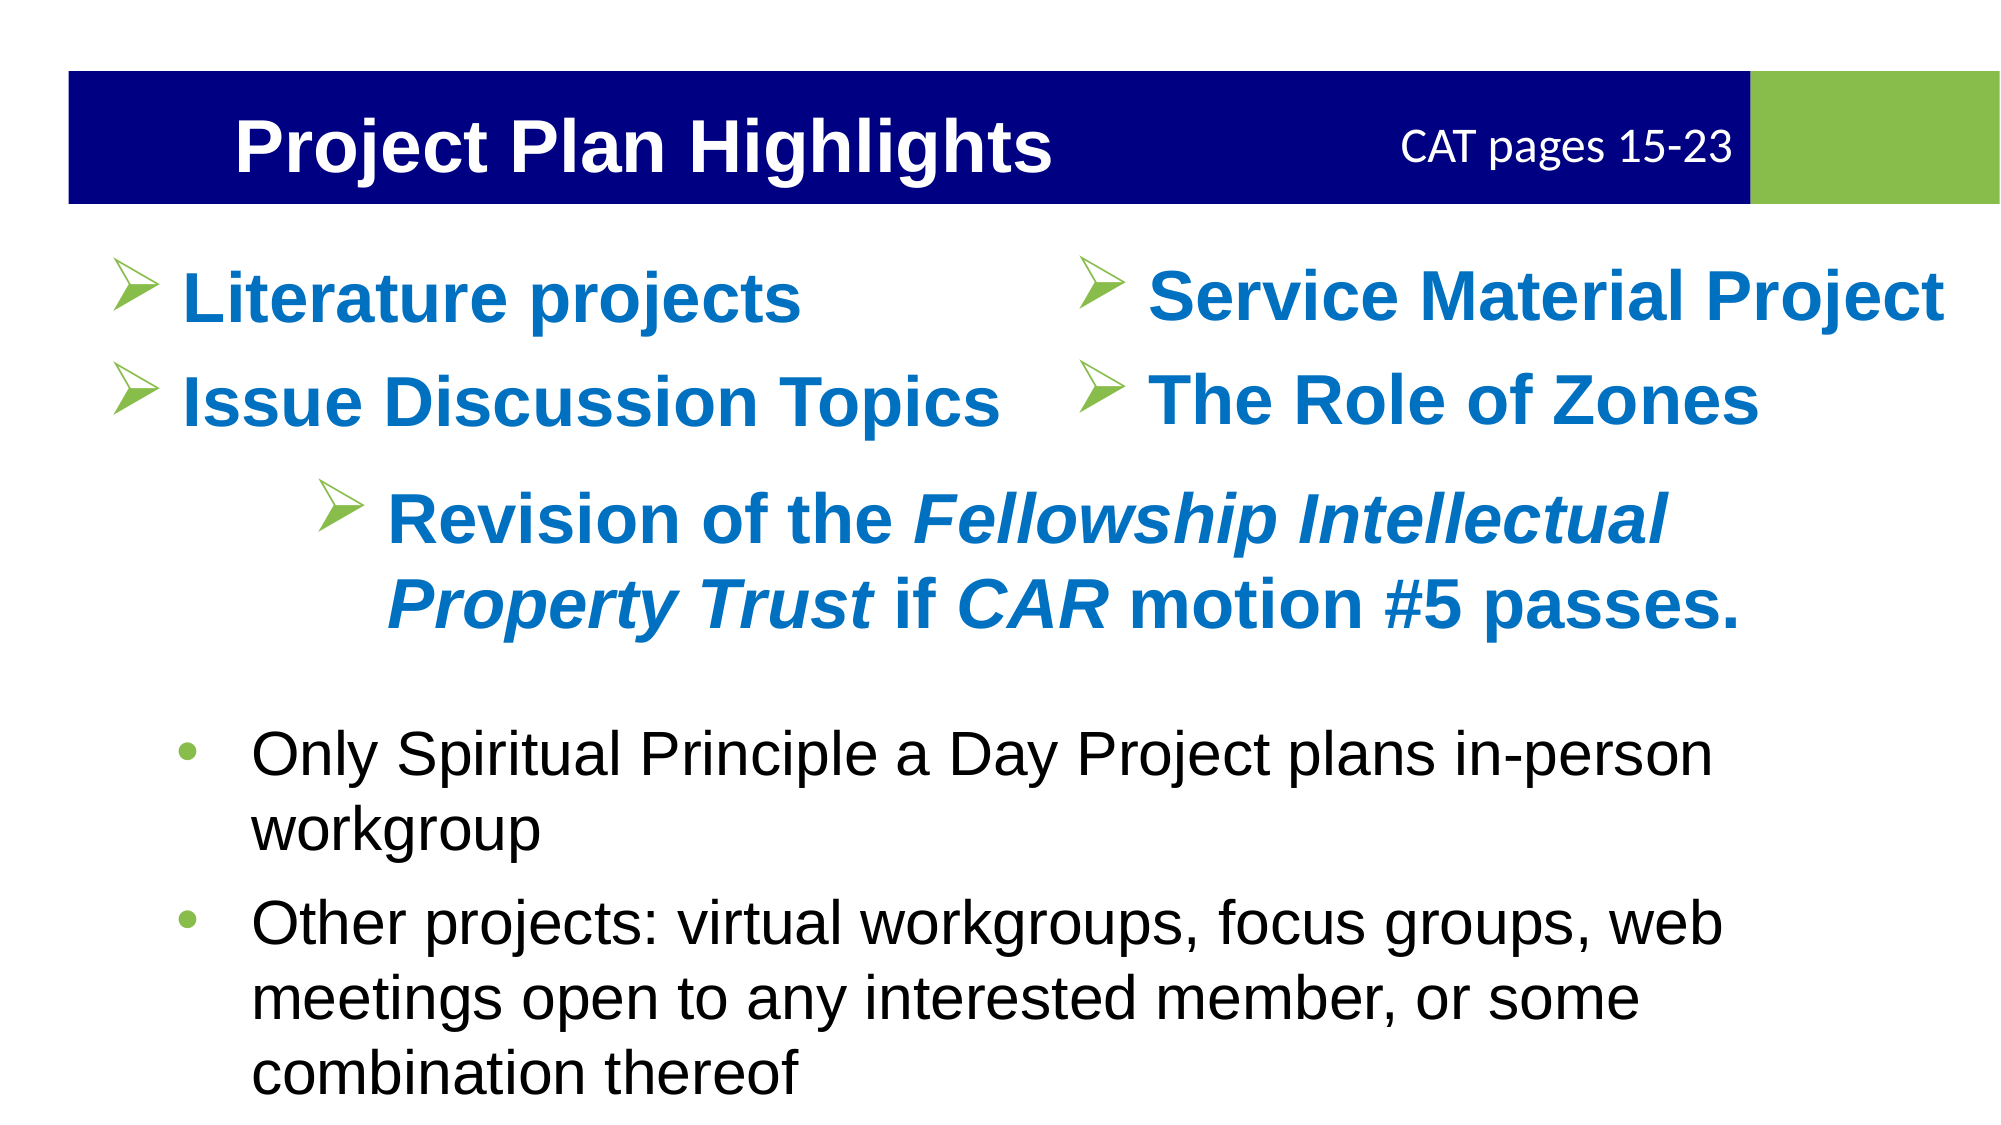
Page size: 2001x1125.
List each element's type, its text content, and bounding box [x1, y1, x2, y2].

text_box Project Plan Highlights [220, 90, 1750, 195]
text_box Only Spiritual Principle a Day Project plans in-person workgroup Other projects: virtual workgroups, focus groups, web meetings open to any interested member, or some combination thereof [86, 705, 1778, 1125]
text_box CAT pages 15-23 [1351, 105, 1748, 180]
text_box Revision of the Fellowship Intellectual Property Trust if CAR motion #5 passes. [297, 465, 1762, 754]
text_box [68, 70, 1750, 205]
text_box [1750, 70, 2000, 205]
text_box Service Material Project The Role of Zones [1058, 242, 1973, 446]
text_box Literature projects Issue Discussion Topics [93, 244, 1026, 460]
